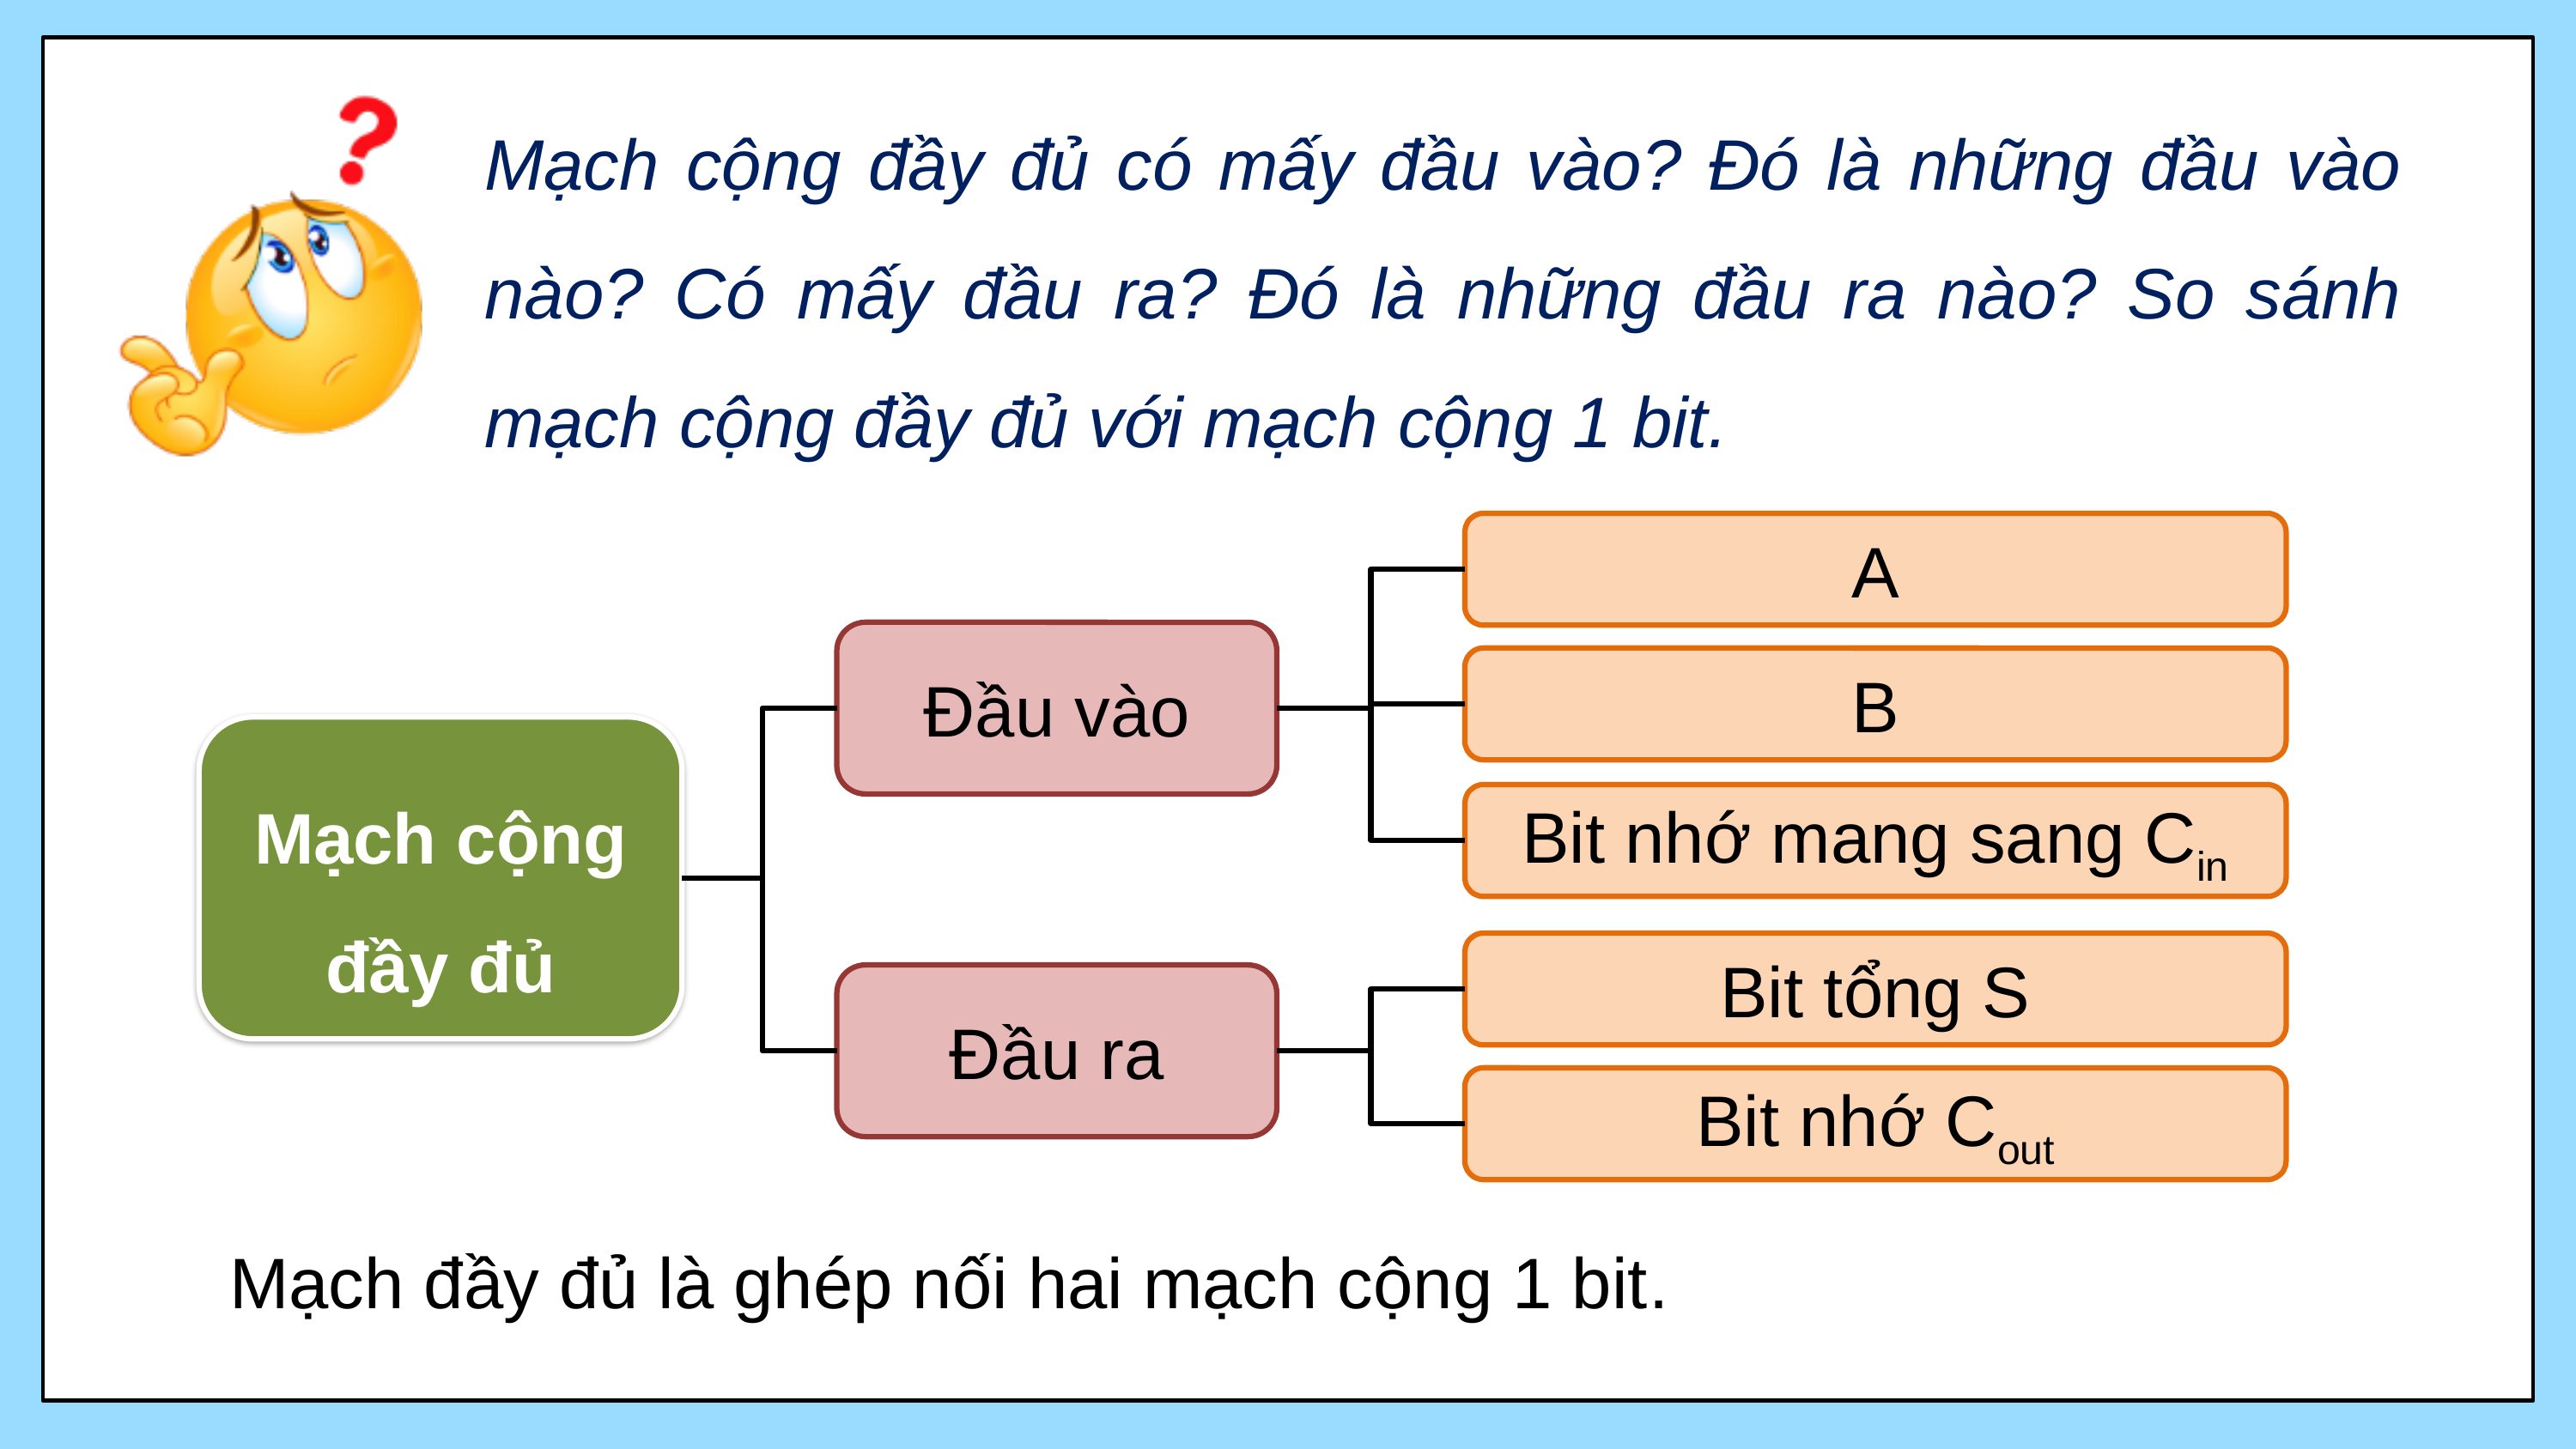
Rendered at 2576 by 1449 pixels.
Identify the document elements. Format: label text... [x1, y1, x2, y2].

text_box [99, 69, 2415, 500]
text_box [198, 512, 2287, 1180]
text_box [43, 37, 2534, 1401]
text_box Mạch đầy đủ là ghép nối hai mạch cộng 1 bit. [216, 1230, 1682, 1330]
